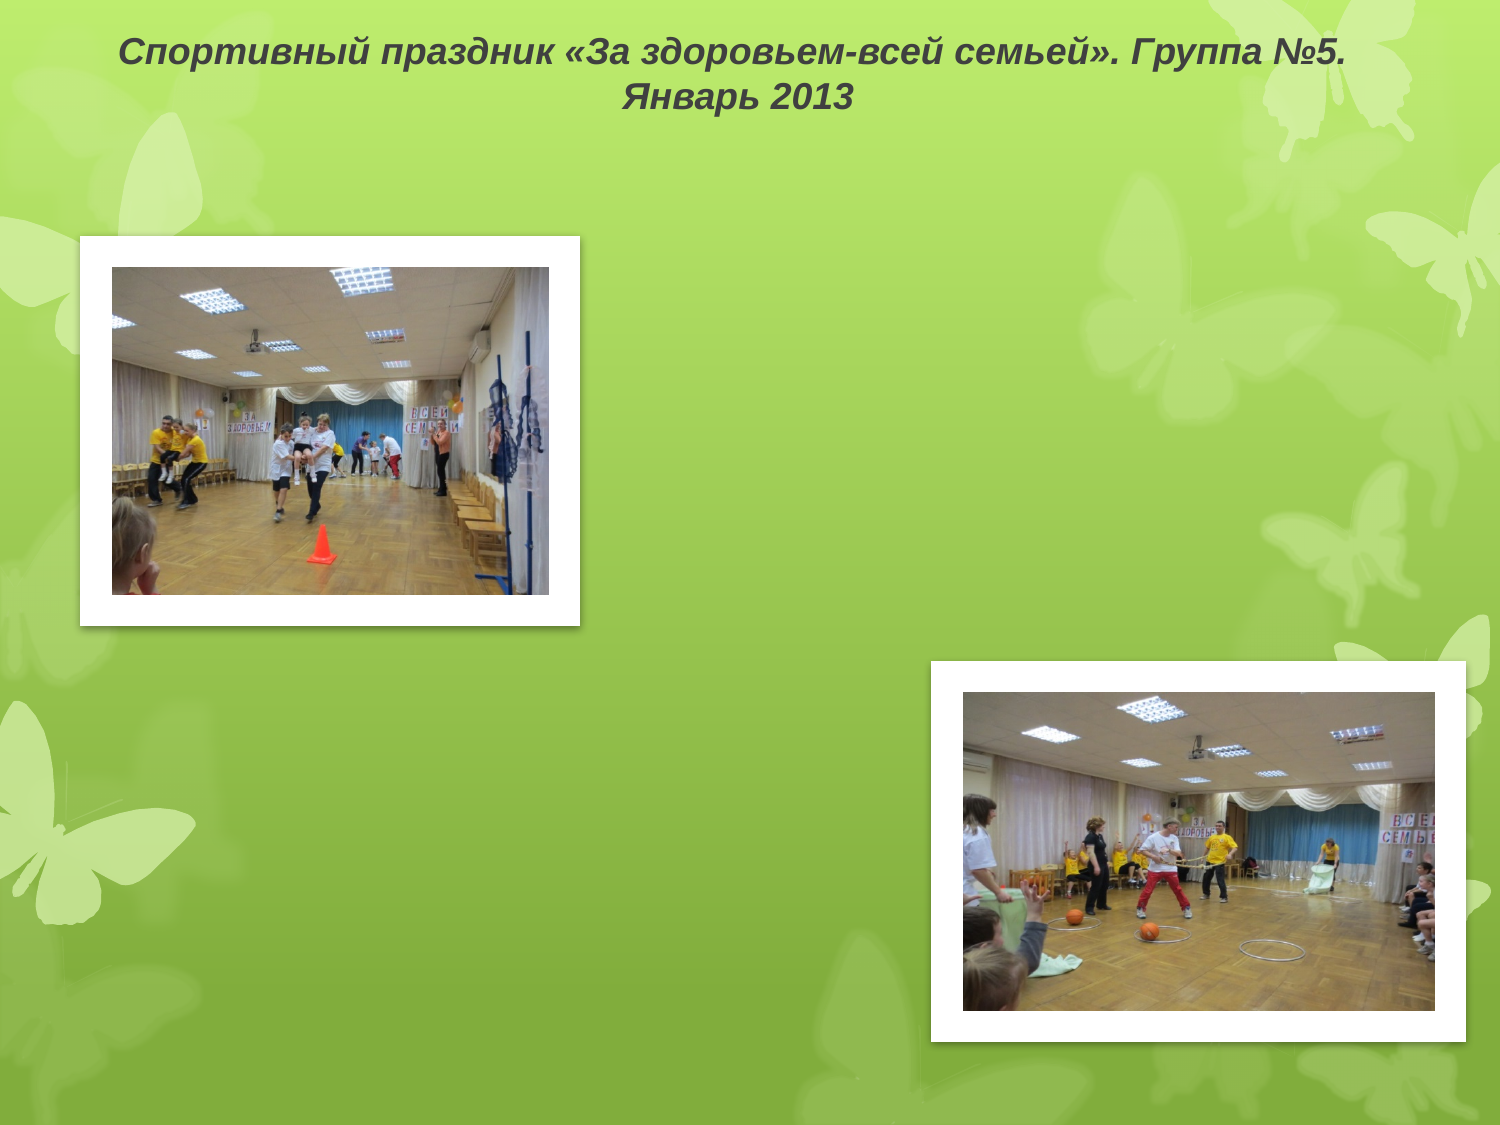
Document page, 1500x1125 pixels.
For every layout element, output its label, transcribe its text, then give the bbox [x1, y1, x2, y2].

picture [111, 266, 550, 596]
picture [962, 691, 1436, 1012]
title Спортивный праздник «За здоровьем-всей семьей». Группа №5. Январь 2013 [29, 7, 1447, 138]
